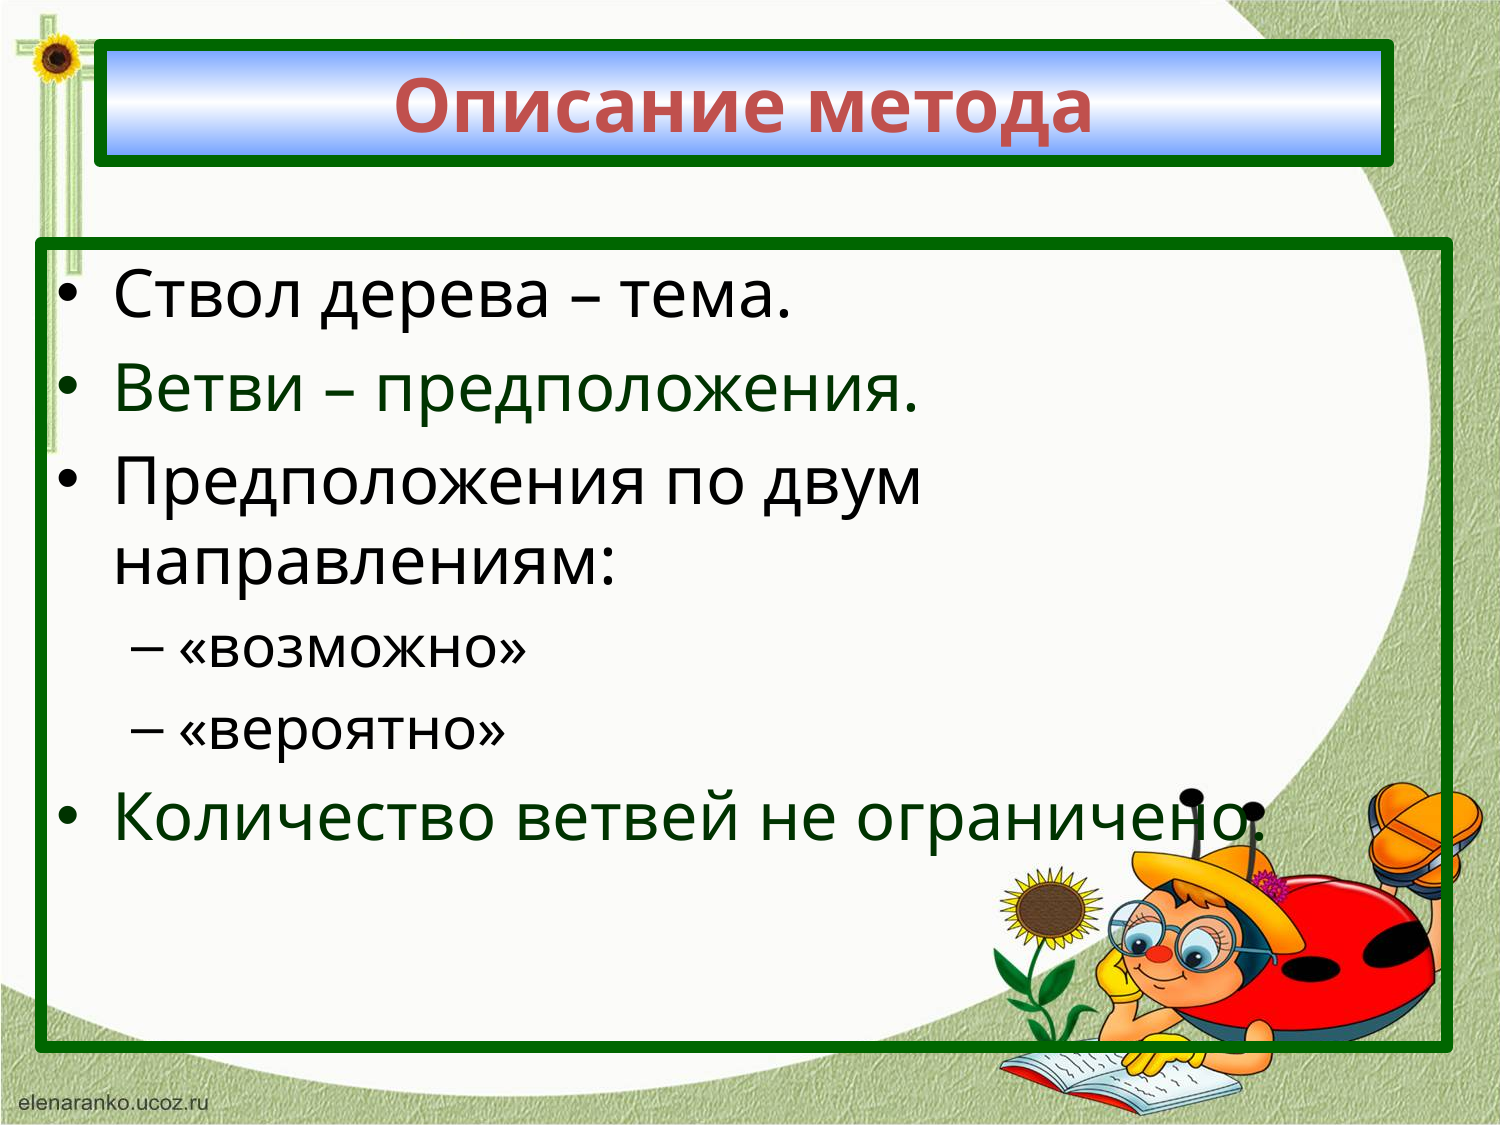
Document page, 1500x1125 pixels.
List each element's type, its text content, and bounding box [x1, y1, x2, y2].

title Описание метода [100, 45, 1388, 161]
list Ствол дерева – тема. Ветви – предположения. Предположения по двум направлениям: «возможно» «вероятно» Количество ветвей не ограничено. [41, 243, 1447, 1047]
picture [0, 0, 1500, 1125]
